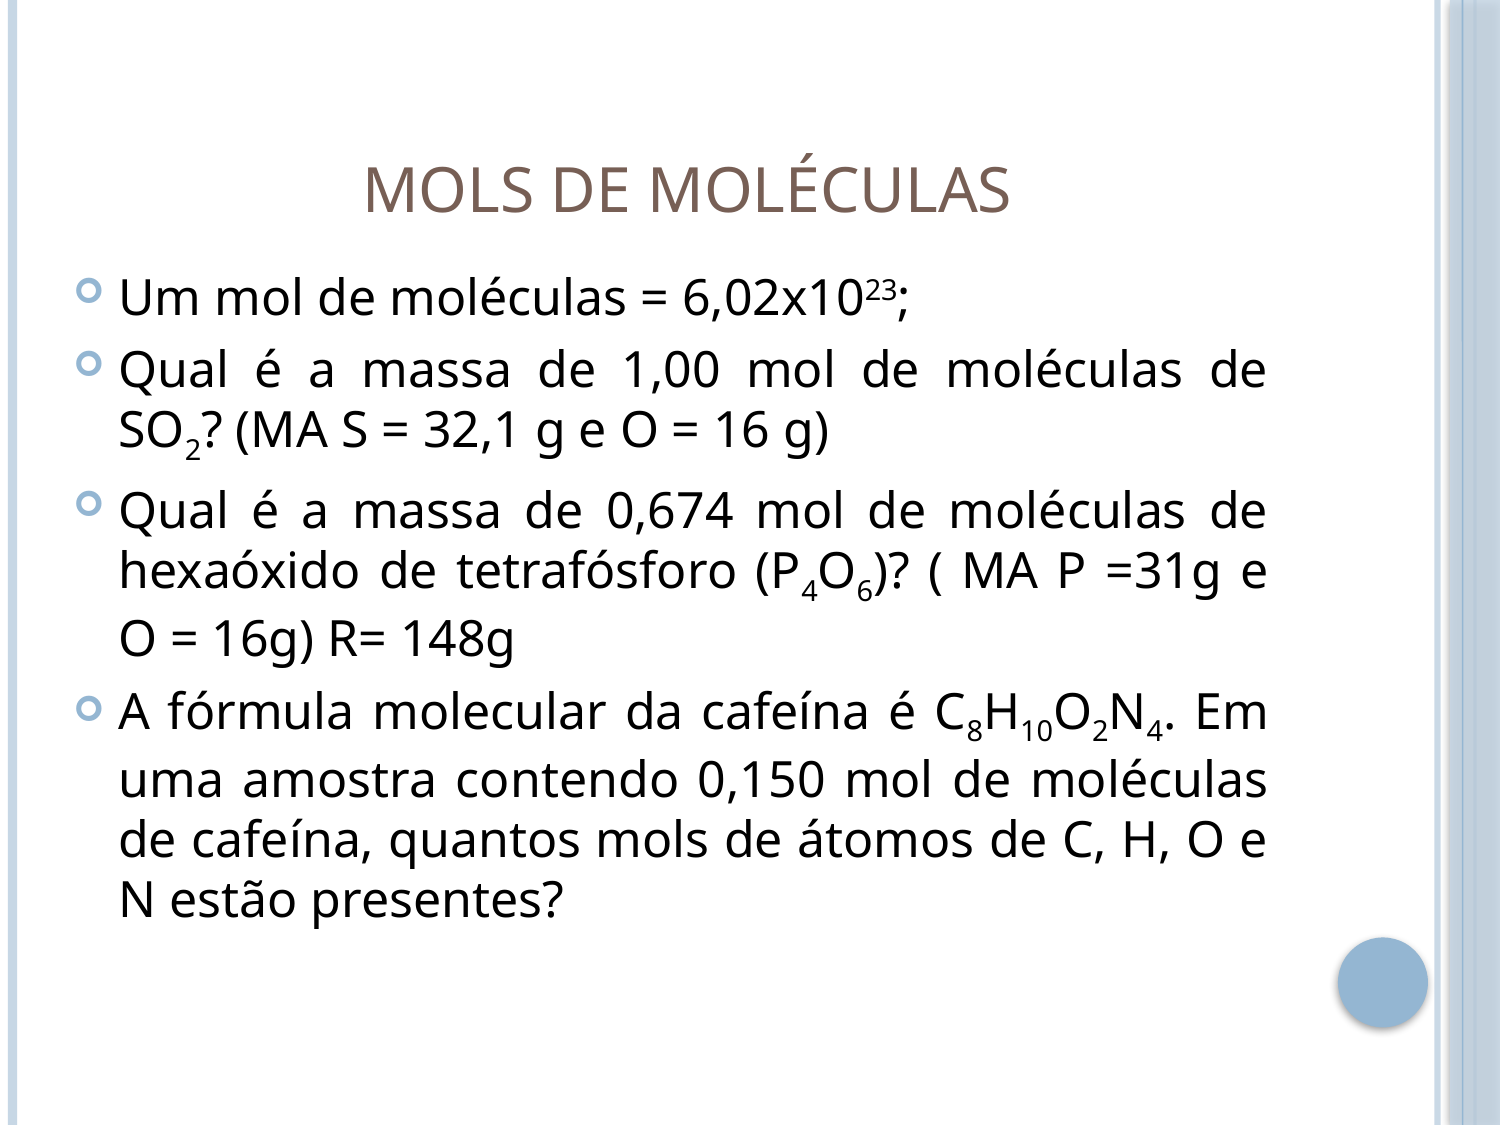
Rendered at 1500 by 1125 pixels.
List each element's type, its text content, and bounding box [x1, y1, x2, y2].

list Um mol de moléculas = 6,02x1023; Qual é a massa de 1,00 mol de moléculas de SO2? (MA S = 32,1 g e O = 16 g) Qual é a massa de 0,674 mol de moléculas de hexaóxido de tetrafósforo (P4O6)? ( MA P =31g e O = 16g) R= 148g A fórmula molecular da cafeína é C8H10O2N4. Em uma amostra contendo 0,150 mol de moléculas de cafeína, quantos mols de átomos de C, H, O e N estão presentes? [58, 257, 1284, 1058]
title Mols de moléculas [75, 45, 1300, 233]
